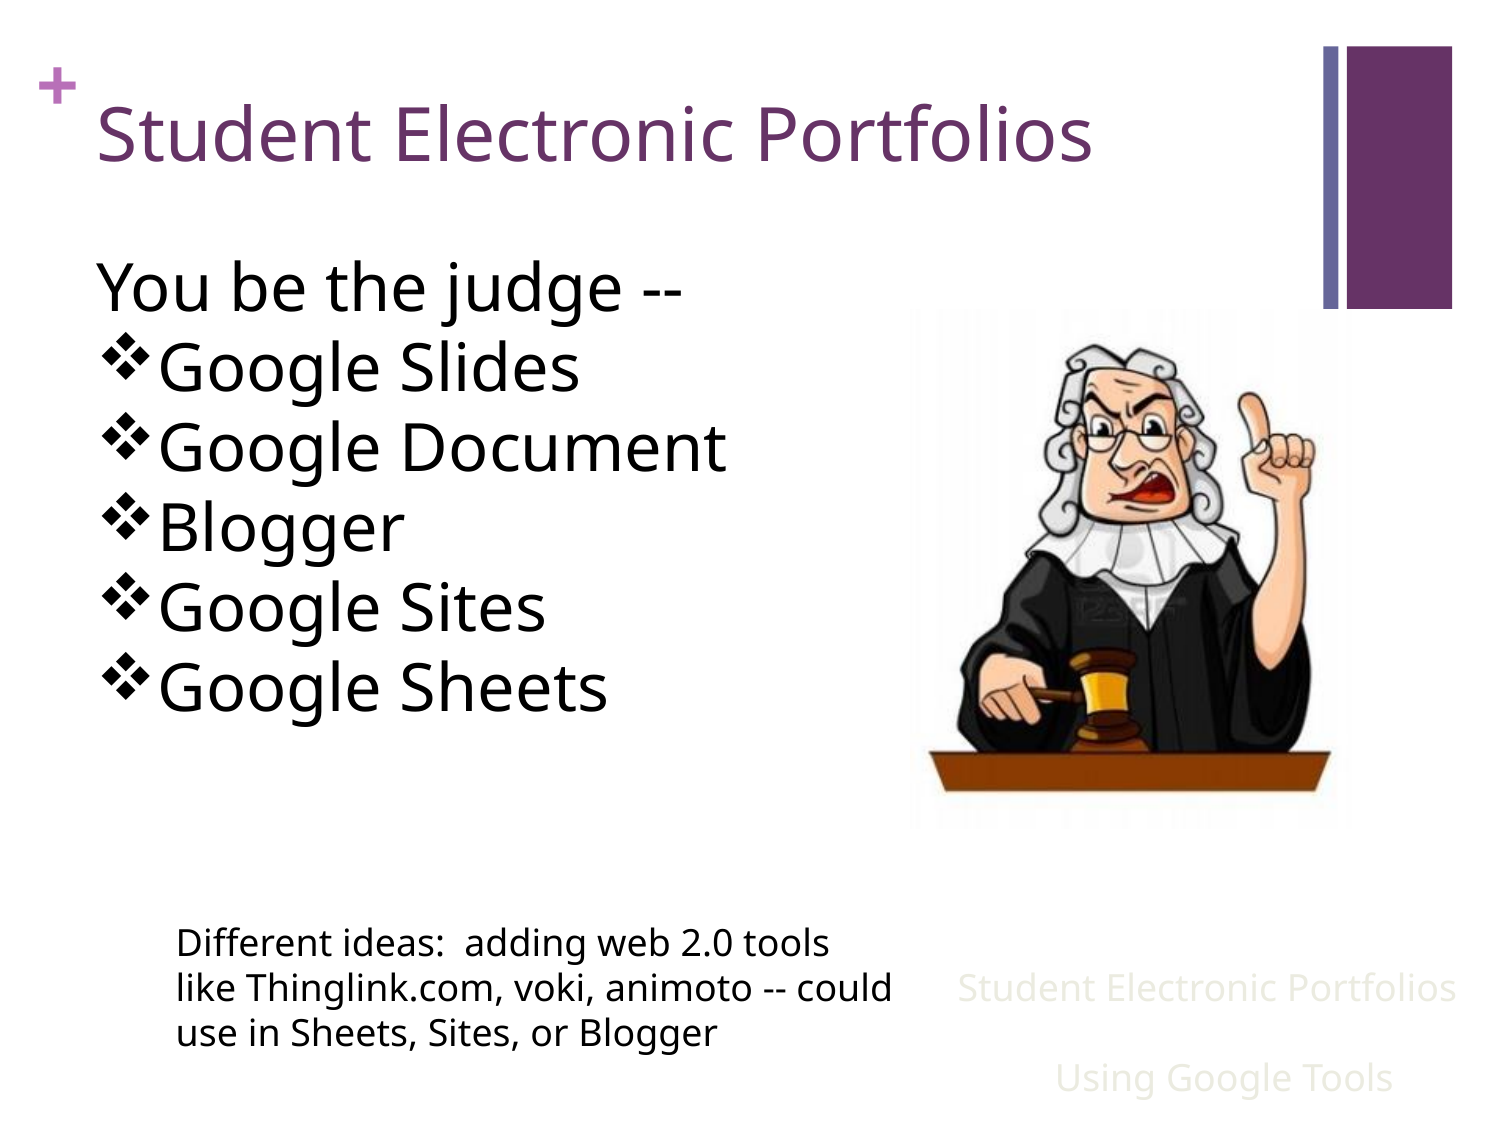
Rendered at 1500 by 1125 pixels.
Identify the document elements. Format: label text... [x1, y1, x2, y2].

title Student Electronic Portfolios [81, 79, 1322, 237]
text_box You be the judge -- Google Slides Google Document Blogger Google Sites Google Sheets [81, 237, 1386, 867]
text_box Student Electronic Portfolios Using Google Tools [942, 956, 1474, 1107]
text_box Different ideas: adding web 2.0 tools like Thinglink.com, voki, animoto -- could use in Sheets, Sites, or Blogger [160, 911, 911, 1061]
picture [910, 309, 1352, 830]
